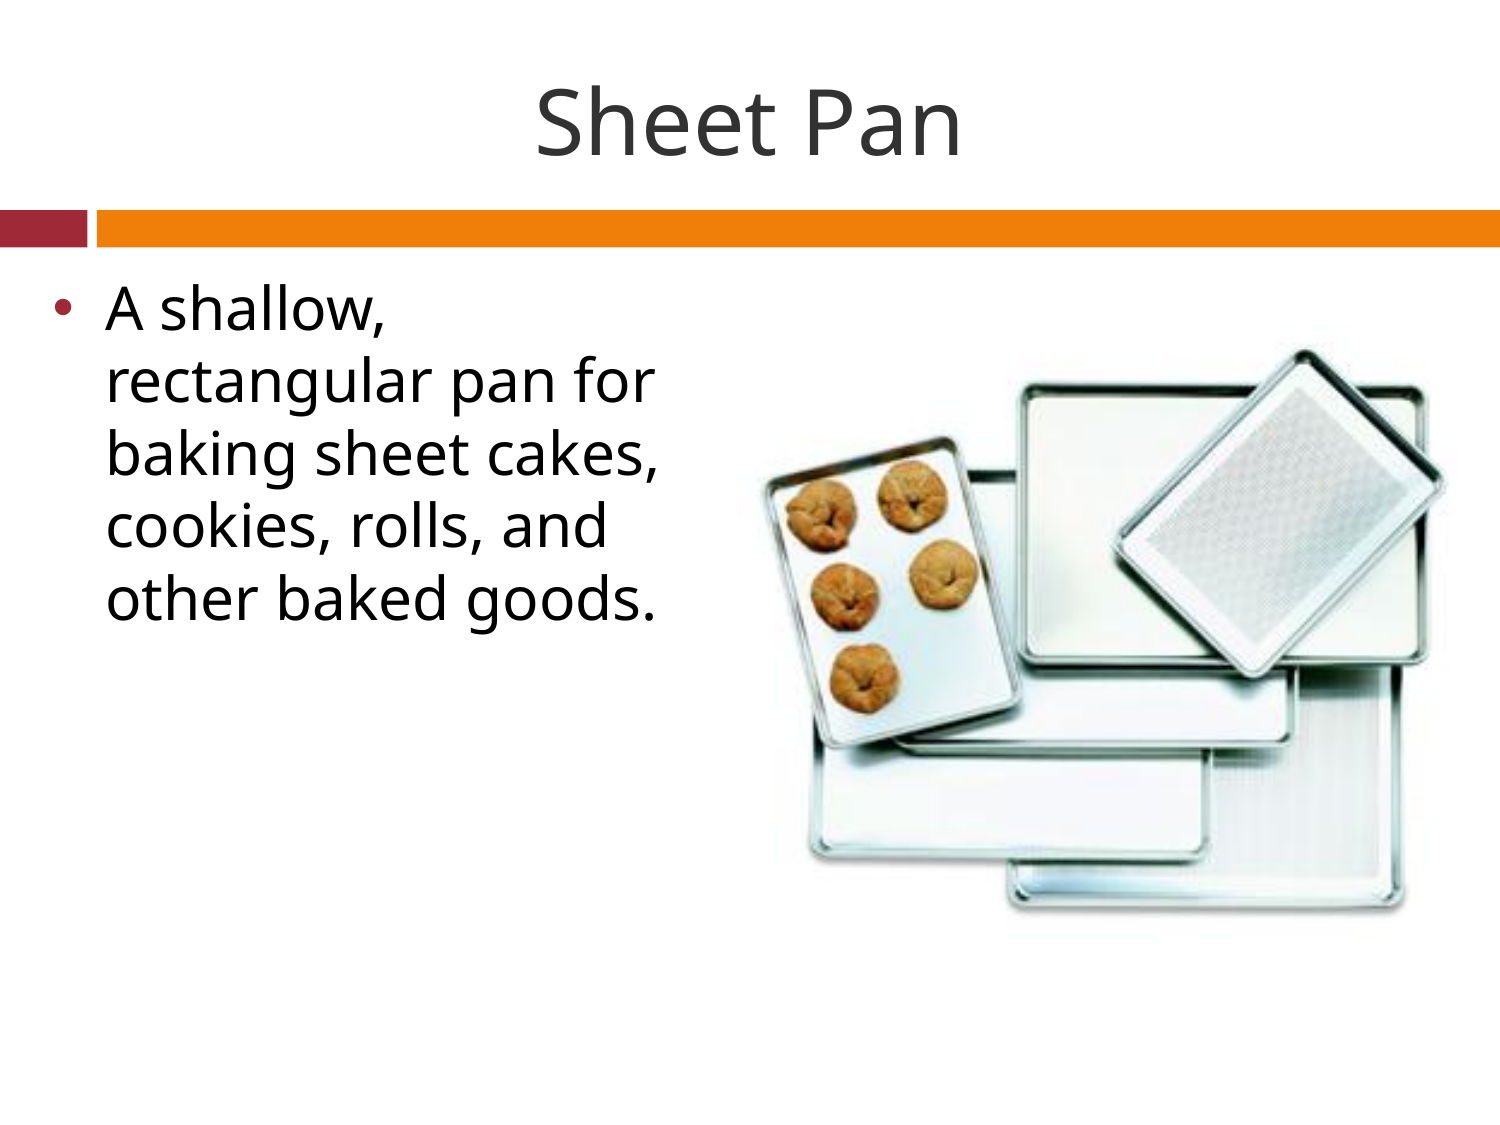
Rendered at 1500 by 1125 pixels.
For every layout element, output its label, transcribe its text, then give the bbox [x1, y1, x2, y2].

list A shallow, rectangular pan for baking sheet cakes, cookies, rolls, and other baked goods. [37, 262, 700, 1088]
picture [737, 324, 1459, 951]
title Sheet Pan [0, 37, 1500, 200]
